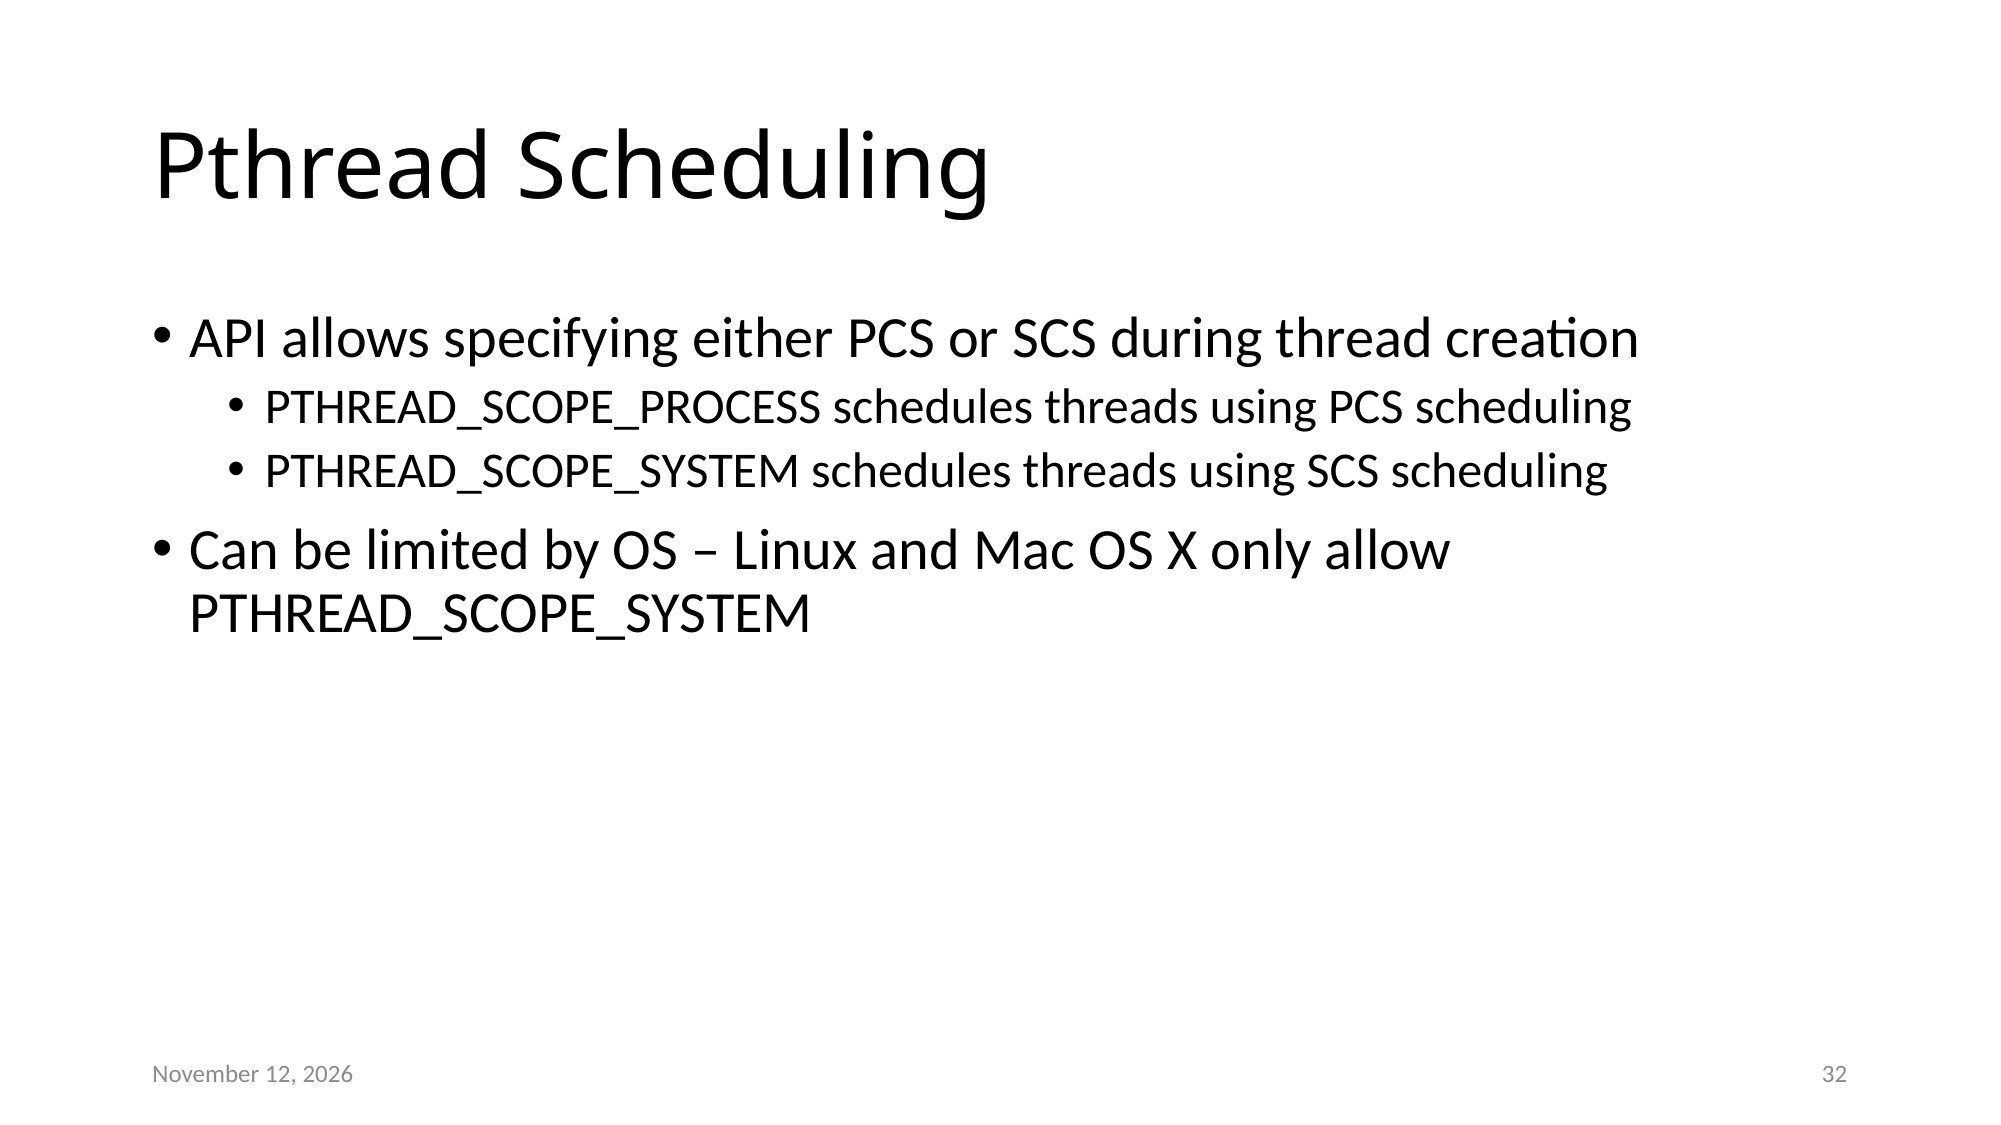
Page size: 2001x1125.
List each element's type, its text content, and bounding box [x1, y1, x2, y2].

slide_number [137, 1042, 588, 1103]
slide_number 32 [1412, 1042, 1863, 1103]
title Pthread Scheduling [137, 59, 1863, 278]
list API allows specifying either PCS or SCS during thread creation PTHREAD_SCOPE_PROCESS schedules threads using PCS scheduling PTHREAD_SCOPE_SYSTEM schedules threads using SCS scheduling Can be limited by OS – Linux and Mac OS X only allow PTHREAD_SCOPE_SYSTEM [137, 299, 1863, 1014]
